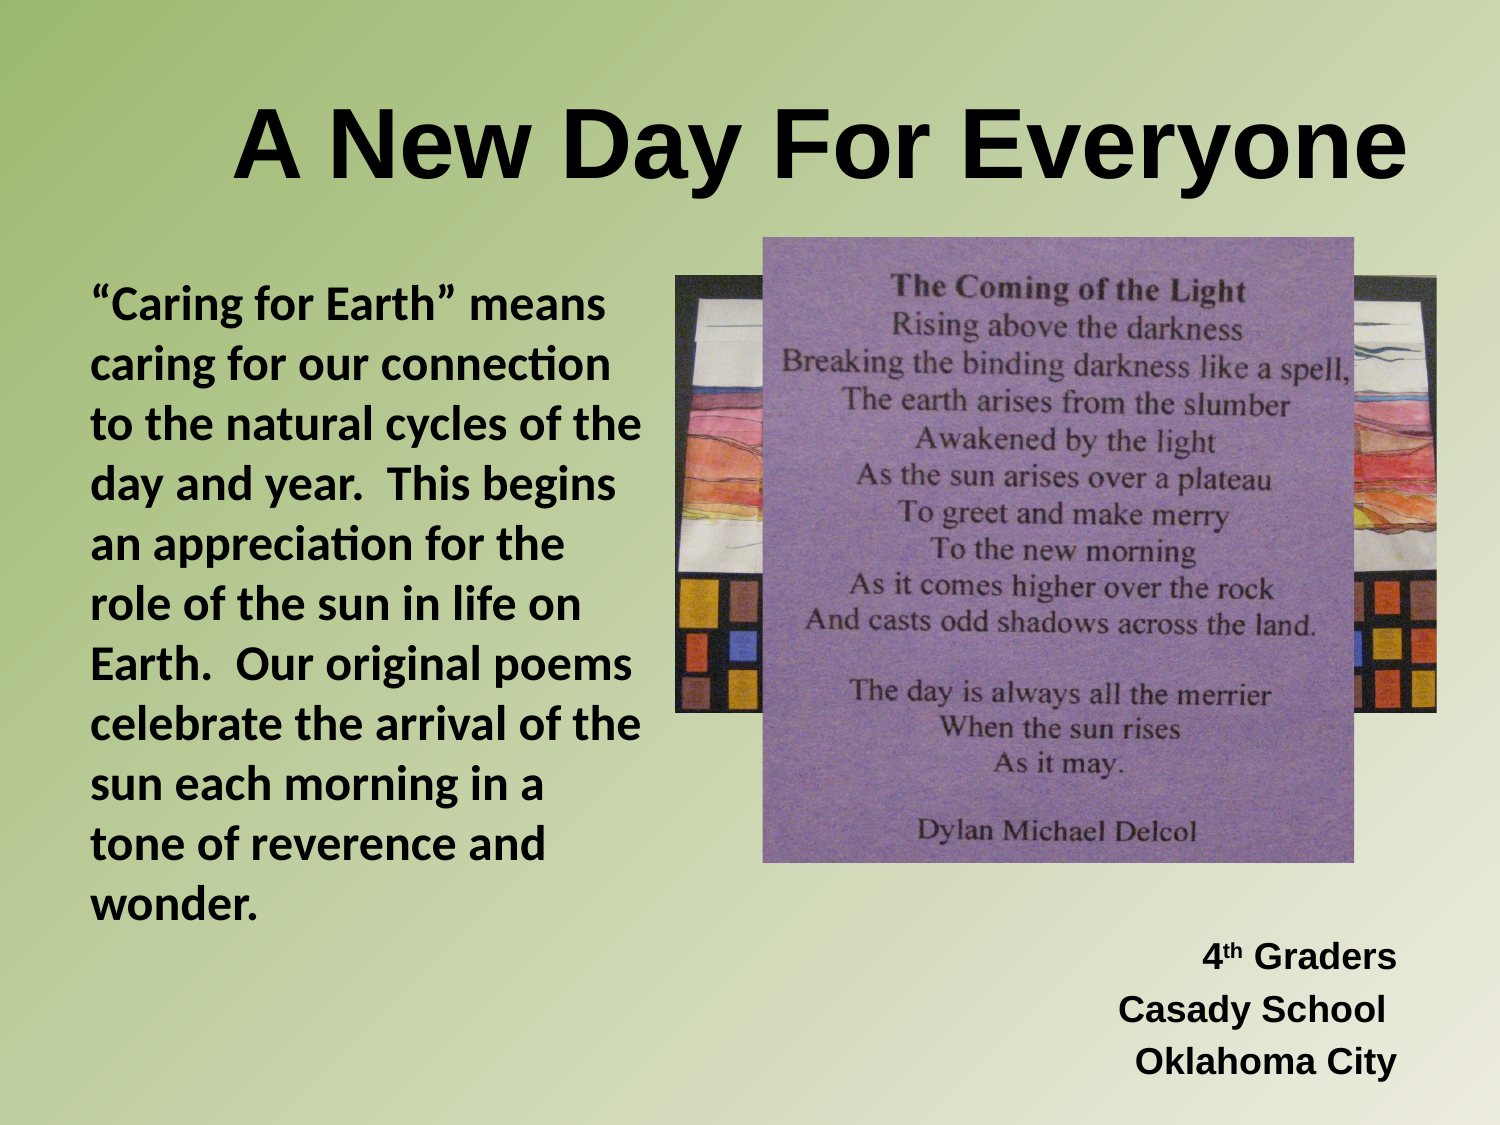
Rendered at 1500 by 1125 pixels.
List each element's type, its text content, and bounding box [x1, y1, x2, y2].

list “Caring for Earth” means caring for our connection to the natural cycles of the day and year. This begins an appreciation for the role of the sun in life on Earth. Our original poems celebrate the arrival of the sun each morning in a tone of reverence and wonder. [74, 262, 663, 1038]
list 4th Graders Casady School Oklahoma City [787, 924, 1413, 1125]
picture [674, 237, 1437, 863]
title A New Day For Everyone [74, 44, 1426, 233]
